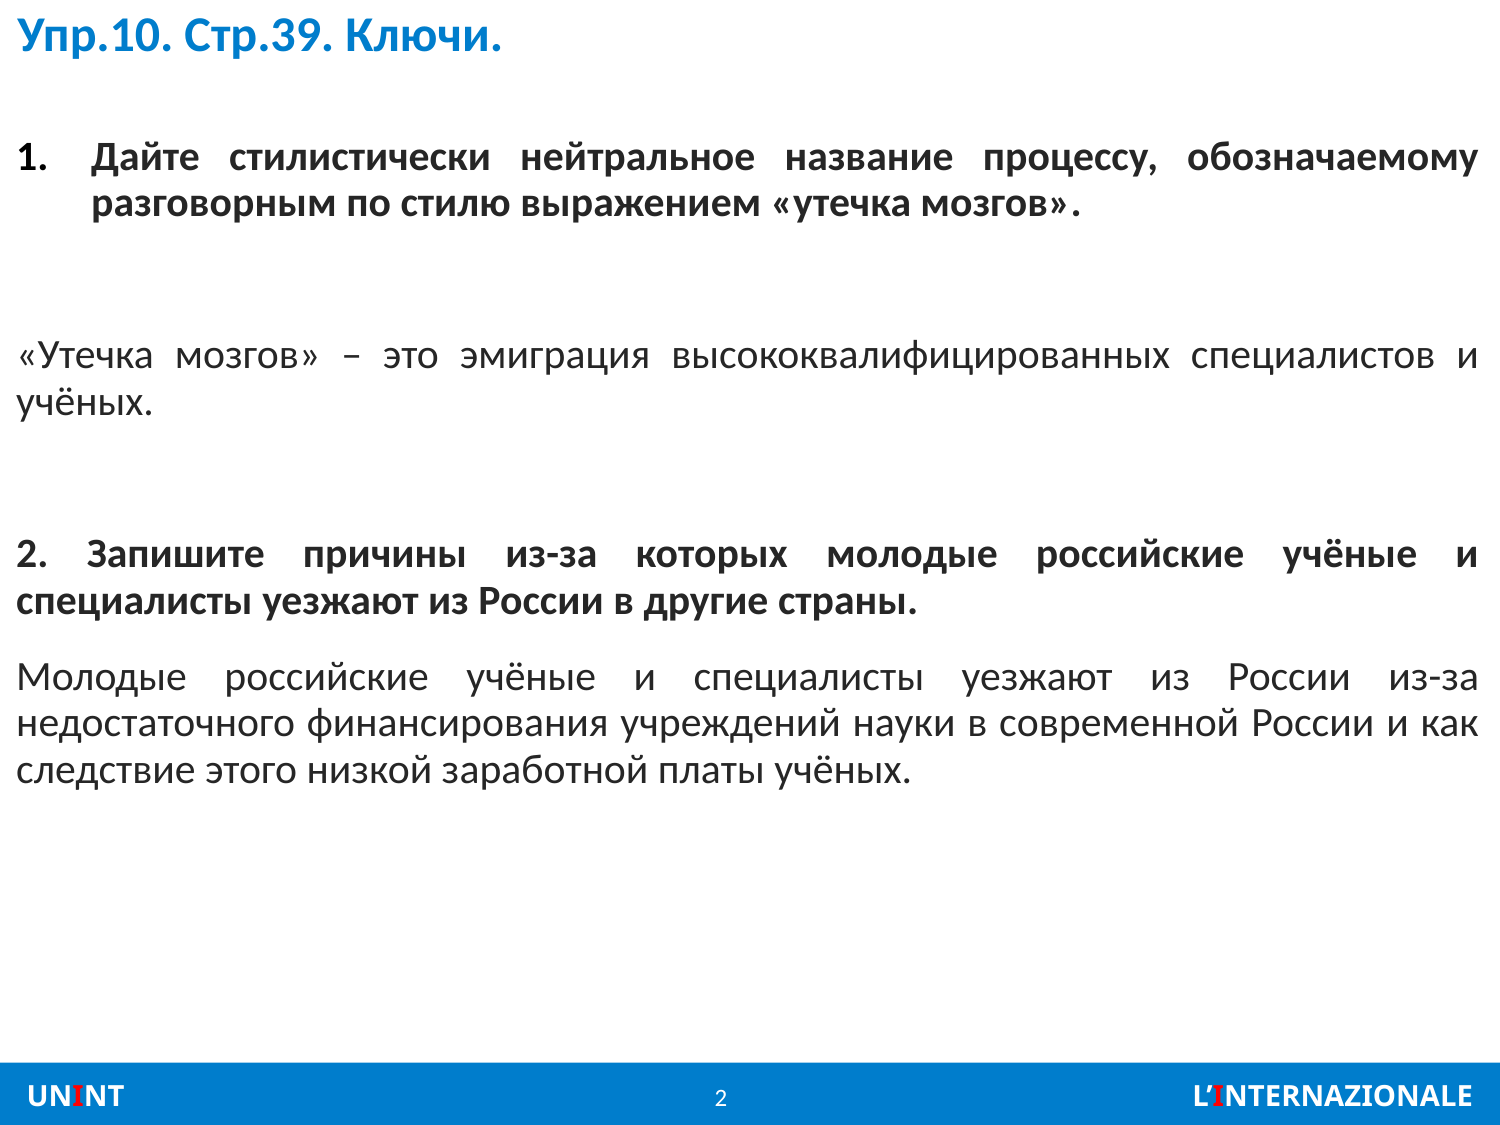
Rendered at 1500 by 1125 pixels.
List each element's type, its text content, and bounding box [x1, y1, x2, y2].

slide_number 2 [699, 1074, 801, 1122]
title Упр.10. Стр.39. Ключи. [2, 0, 1495, 114]
list Дайте стилистически нейтральное название процессу, обозначаемому разговорным по стилю выражением «утечка мозгов». «Утечка мозгов» – это эмиграция высококвалифицированных специалистов и учёных. 2. Запишите причины из-за которых молодые российские учёные и специалисты уезжают из России в другие страны. Молодые российские учёные и специалисты уезжают из России из-за недостаточного финансирования учреждений науки в современной России и как следствие этого низкой заработной платы учёных. [1, 125, 1495, 1047]
